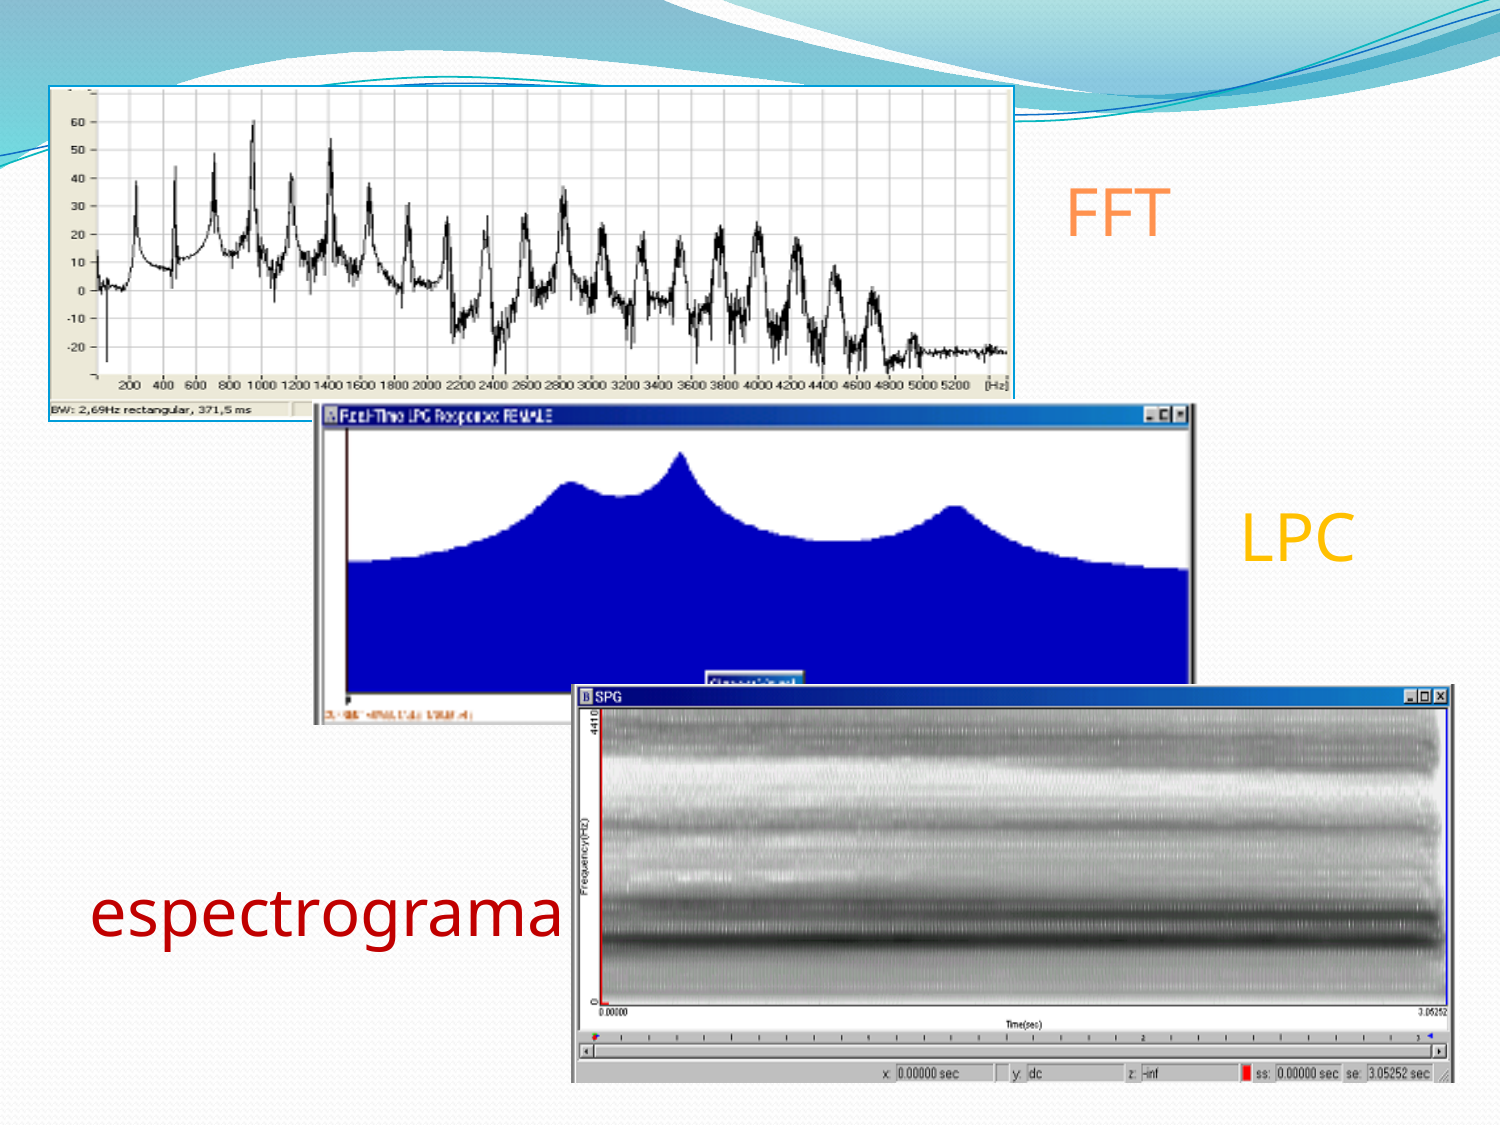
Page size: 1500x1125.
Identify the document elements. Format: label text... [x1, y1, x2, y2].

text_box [49, 87, 1013, 421]
text_box espectrograma [74, 862, 564, 958]
text_box LPC [1224, 487, 1438, 583]
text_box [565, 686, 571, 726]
text_box FFT [1050, 162, 1313, 258]
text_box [571, 683, 1459, 1083]
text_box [312, 399, 1201, 726]
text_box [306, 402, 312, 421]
